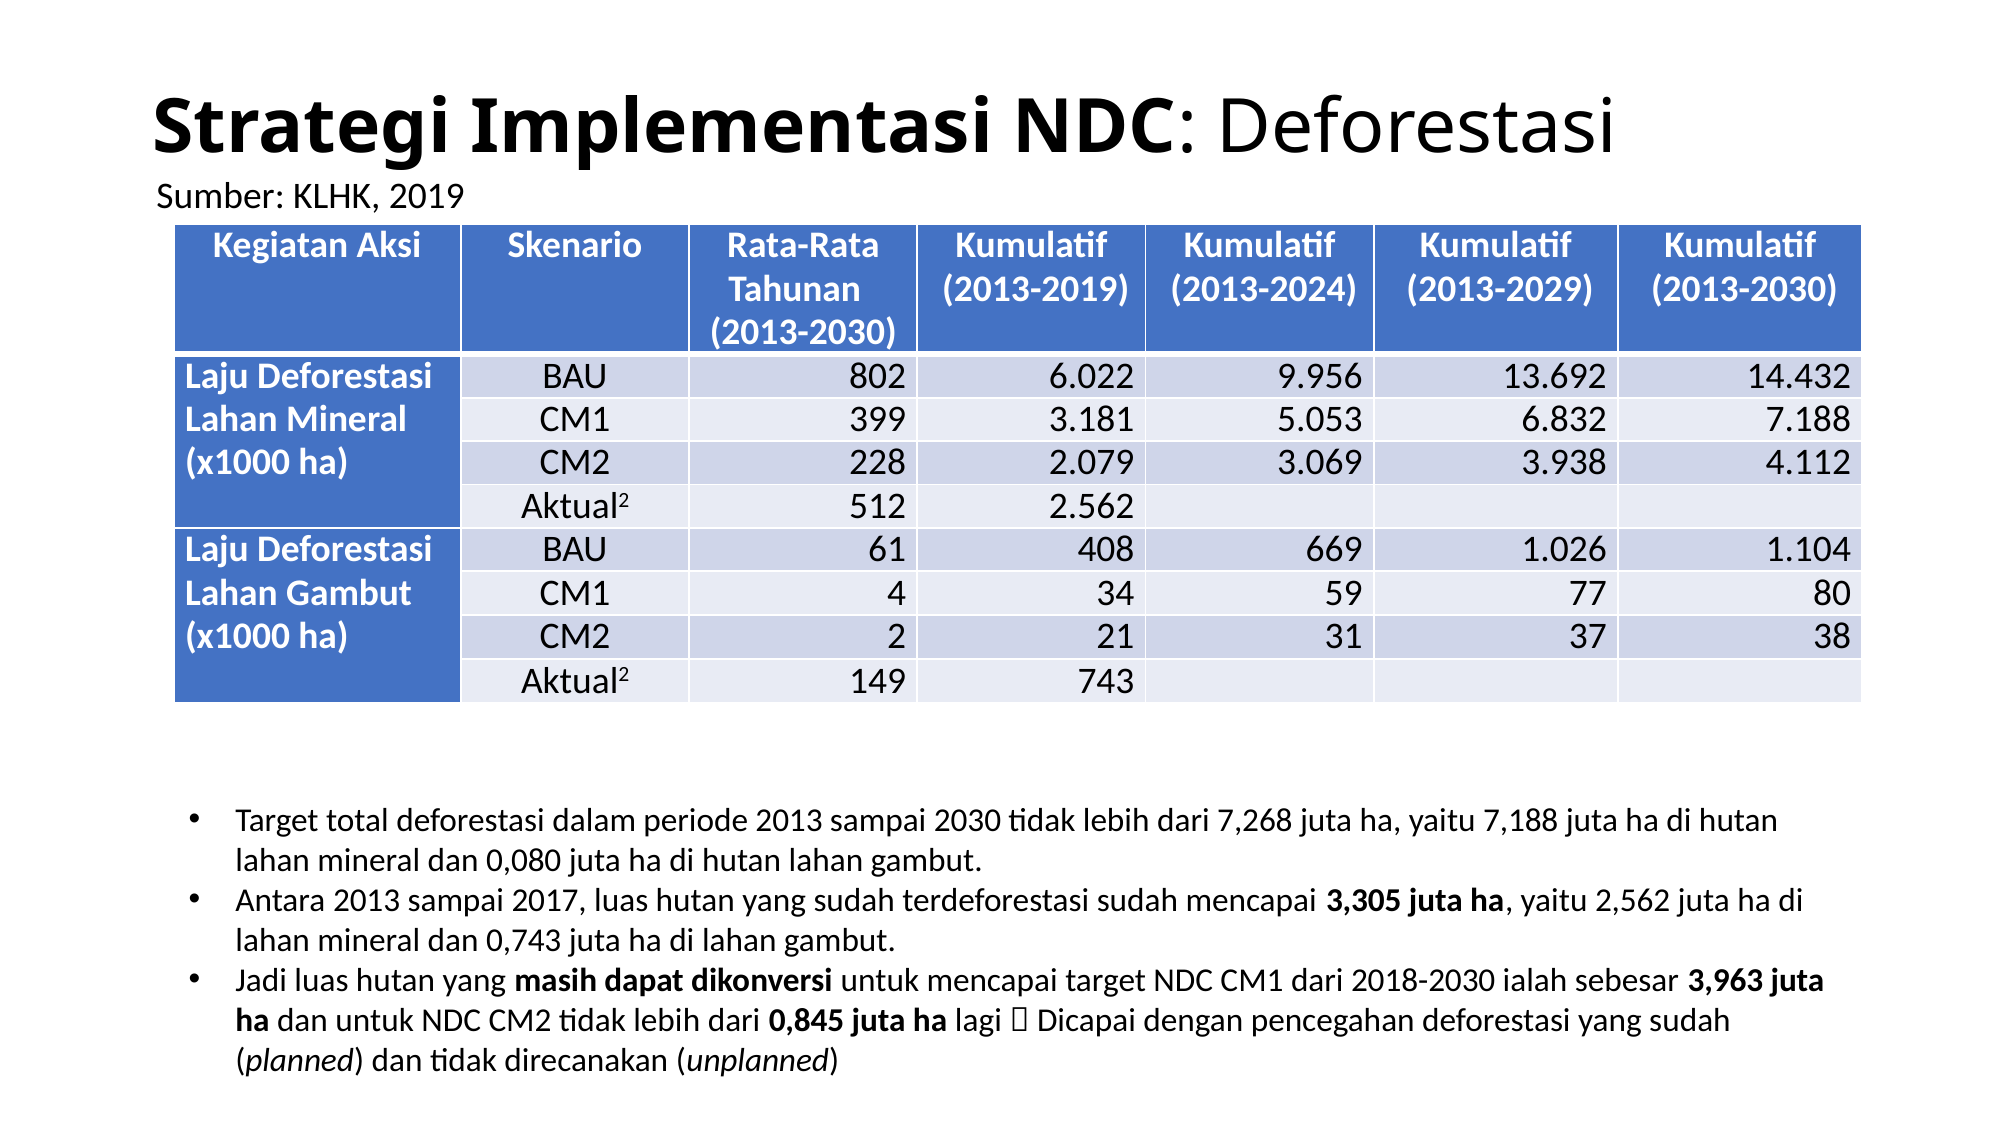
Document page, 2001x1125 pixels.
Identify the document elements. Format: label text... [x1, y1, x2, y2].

table_cell 4.112 [1619, 442, 1861, 484]
table_cell 512 [690, 485, 916, 527]
table_cell 34 [918, 572, 1145, 614]
table_cell [1619, 660, 1861, 702]
text_box Sumber: KLHK, 2019 [141, 163, 481, 224]
table_cell 2.562 [918, 485, 1145, 527]
table_cell 1.026 [1375, 529, 1617, 570]
table_cell 1.104 [1619, 529, 1861, 570]
table_cell 37 [1375, 616, 1617, 658]
table_cell [1375, 660, 1617, 702]
table_cell 59 [1146, 572, 1373, 614]
table_cell BAU [462, 357, 688, 397]
table_cell 7.188 [1619, 399, 1861, 440]
table_cell [1146, 485, 1373, 527]
table_cell 6.022 [918, 357, 1145, 397]
table_header Kumulatif (2013-2029) [1375, 225, 1617, 351]
table_cell 408 [918, 529, 1145, 570]
table_cell 2.079 [918, 442, 1145, 484]
table_cell 5.053 [1146, 399, 1373, 440]
table_cell 6.832 [1375, 399, 1617, 440]
table_cell Laju Deforestasi Lahan Gambut (x1000 ha) [175, 529, 460, 702]
table_cell 669 [1146, 529, 1373, 570]
table_cell [1146, 660, 1373, 702]
table_cell 80 [1619, 572, 1861, 614]
table_cell 3.069 [1146, 442, 1373, 484]
table_cell 399 [690, 399, 916, 440]
table_cell 2 [690, 616, 916, 658]
table_cell Laju Deforestasi Lahan Mineral (x1000 ha) [175, 357, 460, 527]
table_cell Aktual2 [462, 660, 688, 702]
table_header Rata-Rata Tahunan (2013-2030) [690, 225, 916, 351]
table_cell 4 [690, 572, 916, 614]
table_cell 14.432 [1619, 357, 1861, 397]
table_cell 13.692 [1375, 357, 1617, 397]
table_header Kumulatif (2013-2024) [1146, 225, 1373, 351]
table_cell 31 [1146, 616, 1373, 658]
table_header Kumulatif (2013-2019) [918, 225, 1145, 351]
table_cell Aktual2 [462, 485, 688, 527]
table_cell CM1 [462, 572, 688, 614]
table_header Kegiatan Aksi [175, 225, 460, 351]
table_cell CM2 [462, 616, 688, 658]
table_header Kumulatif (2013-2030) [1619, 225, 1861, 351]
table_cell CM1 [462, 399, 688, 440]
title Strategi Implementasi NDC: Deforestasi [137, 59, 1863, 198]
table_cell 3.938 [1375, 442, 1617, 484]
text_box Target total deforestasi dalam periode 2013 sampai 2030 tidak lebih dari 7,268 juta ha, yaitu 7,188 juta ha di hutan lahan mineral dan 0,080 juta ha di hutan lahan gambut. Antara 2013 sampai 2017, luas hutan yang sudah terdeforestasi sudah mencapai 3,305 juta ha, yaitu 2,562 juta ha di lahan mineral dan 0,743 juta ha di lahan gambut. Jadi luas hutan yang masih dapat dikonversi untuk mencapai target NDC CM1 dari 2018-2030 ialah sebesar 3,963 juta ha dan untuk NDC CM2 tidak lebih dari 0,845 juta ha lagi  Dicapai dengan pencegahan deforestasi yang sudah (planned) dan tidak direcanakan (unplanned) [173, 791, 1863, 1086]
table_cell [1619, 485, 1861, 527]
table_cell [1375, 485, 1617, 527]
table_cell CM2 [462, 442, 688, 484]
table_cell 802 [690, 357, 916, 397]
table_cell 228 [690, 442, 916, 484]
table_cell 3.181 [918, 399, 1145, 440]
table_cell 38 [1619, 616, 1861, 658]
table_cell 77 [1375, 572, 1617, 614]
table_cell 9.956 [1146, 357, 1373, 397]
table_cell BAU [462, 529, 688, 570]
table_cell 743 [918, 660, 1145, 702]
table_cell 61 [690, 529, 916, 570]
table_cell 149 [690, 660, 916, 702]
table_cell 21 [918, 616, 1145, 658]
table_header Skenario [462, 225, 688, 351]
